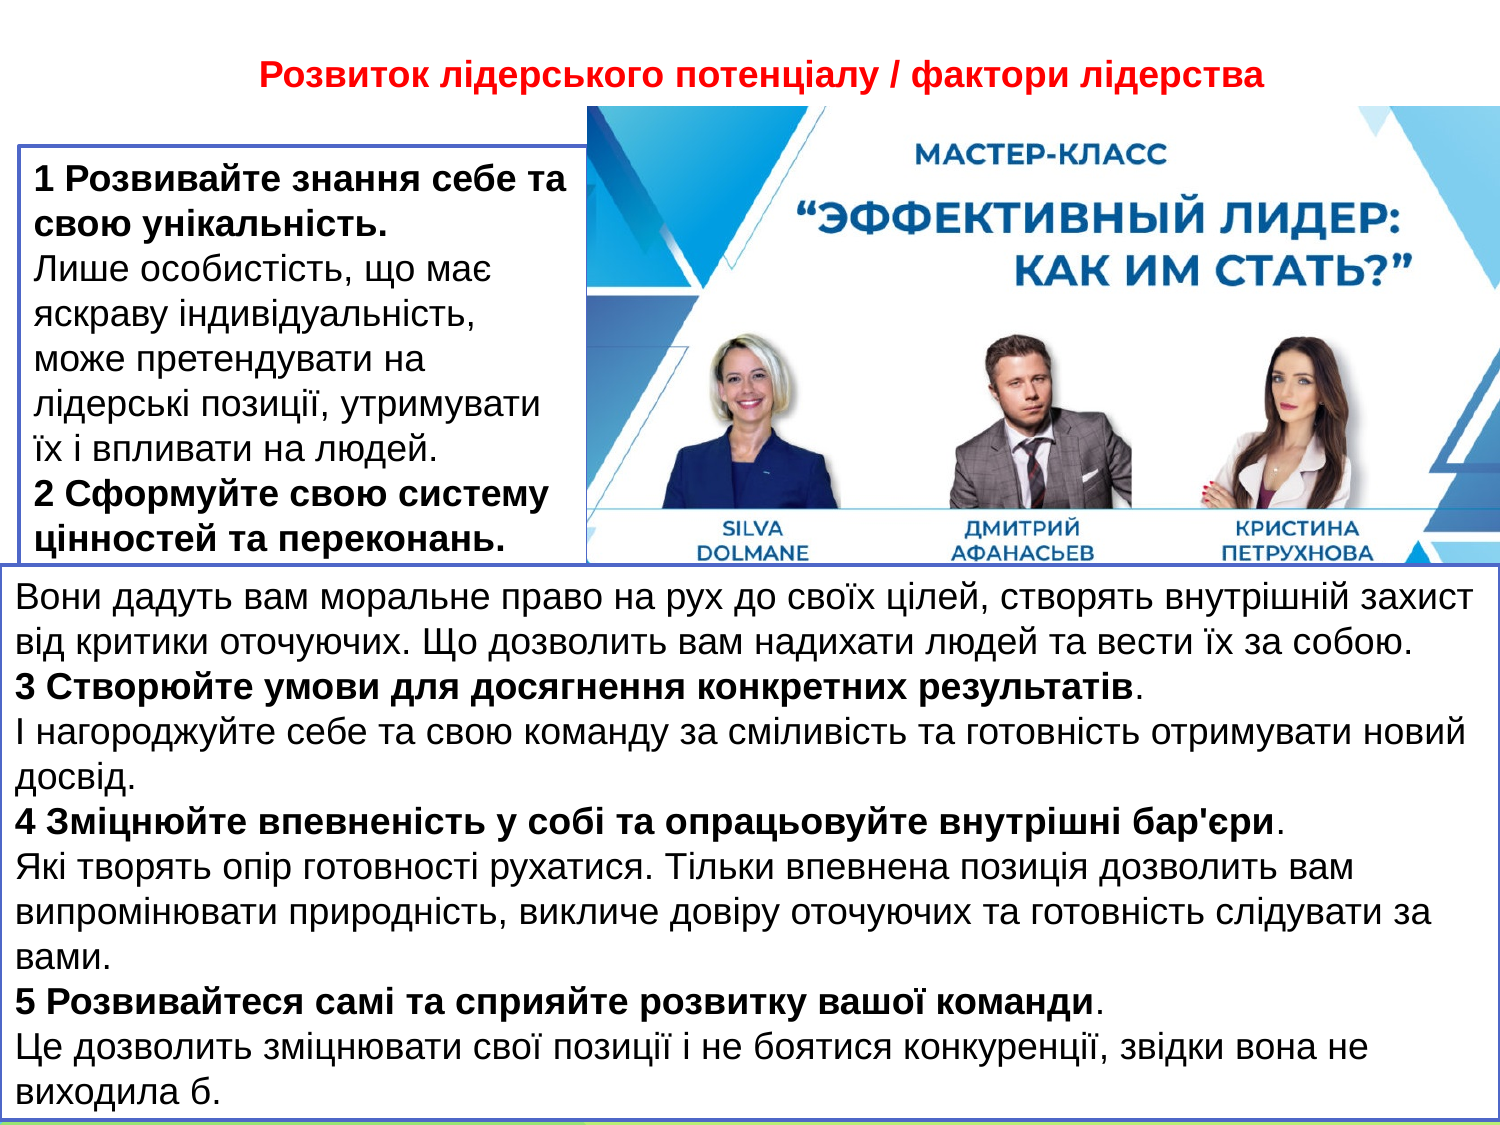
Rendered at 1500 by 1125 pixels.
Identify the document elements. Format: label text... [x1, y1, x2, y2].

text_box 1 Розвивайте знання себе та свою унікальність. Лише особистість, що має яскраву індивідуальність, може претендувати на лідерські позиції, утримувати їх і впливати на людей. 2 Сформуйте свою систему цінностей та переконань. [17, 144, 581, 563]
picture [586, 106, 1500, 571]
text_box Вони дадуть вам моральне право на рух до своїх цілей, створять внутрішній захист від критики оточуючих. Що дозволить вам надихати людей та вести їх за собою. 3 Створюйте умови для досягнення конкретних результатів. І нагороджуйте себе та свою команду за сміливість та готовність отримувати новий досвід. 4 Зміцнюйте впевненість у собі та опрацьовуйте внутрішні бар'єри. Які творять опір готовності рухатися. Тільки впевнена позиція дозволить вам випромінювати природність, викличе довіру оточуючих та готовність слідувати за вами. 5 Розвивайтеся самі та сприяйте розвитку вашої команди. Це дозволить зміцнювати свої позиції і не боятися конкуренції, звідки вона не виходила б. [0, 563, 1500, 1122]
text_box Розвиток лідерського потенціалу / фактори лідерства [88, 42, 1436, 103]
picture [586, 106, 773, 219]
